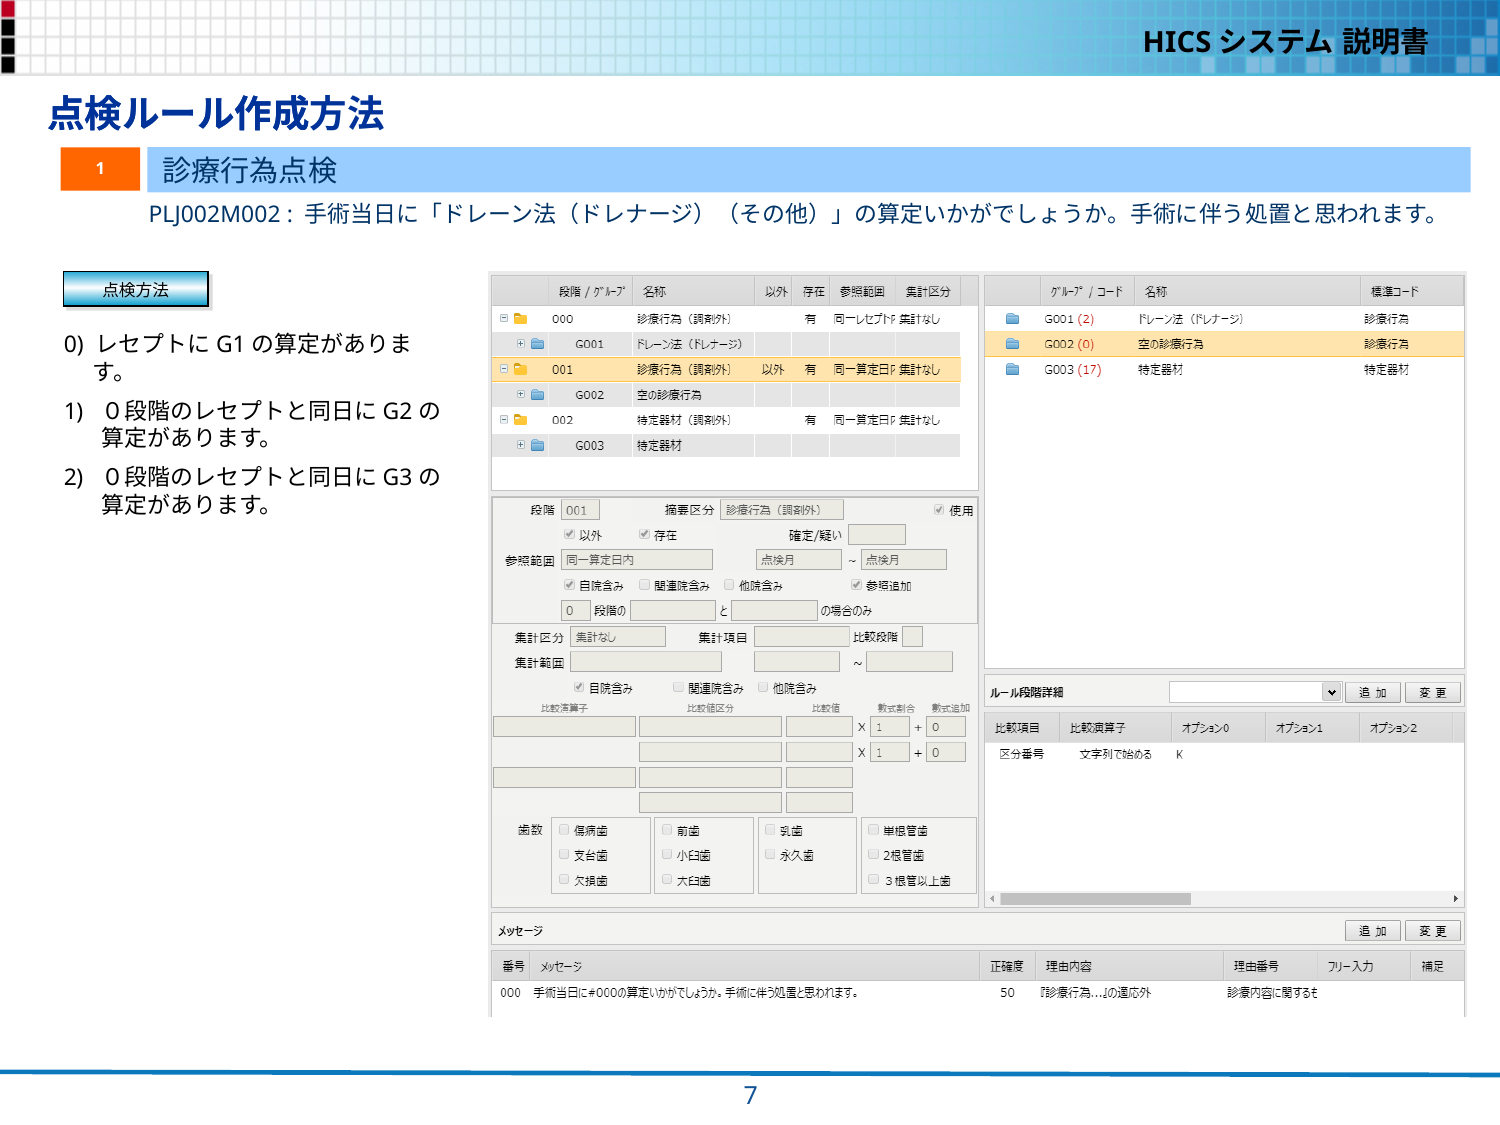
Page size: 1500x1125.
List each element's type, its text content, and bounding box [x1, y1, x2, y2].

text_box 1 [60, 147, 141, 191]
text_box 点検方法 [63, 271, 208, 306]
text_box 点検ルール作成 [32, 90, 1494, 153]
text_box 0) レセプトにG1の算定があります。 ０段階のレセプトと同日にG2の算定があります。 ０段階のレセプトと同日にG3の算定があります。 [48, 322, 458, 564]
picture [488, 271, 1469, 1017]
text_box PLJ002M002 : 手術当日に「ドレーン法（ドレナージ）（その他）」の算定いかがでしょうか。手術に伴う処置と思われます。 [133, 192, 1472, 235]
text_box 診療行為点検 [147, 147, 1471, 193]
picture [0, 0, 1500, 76]
